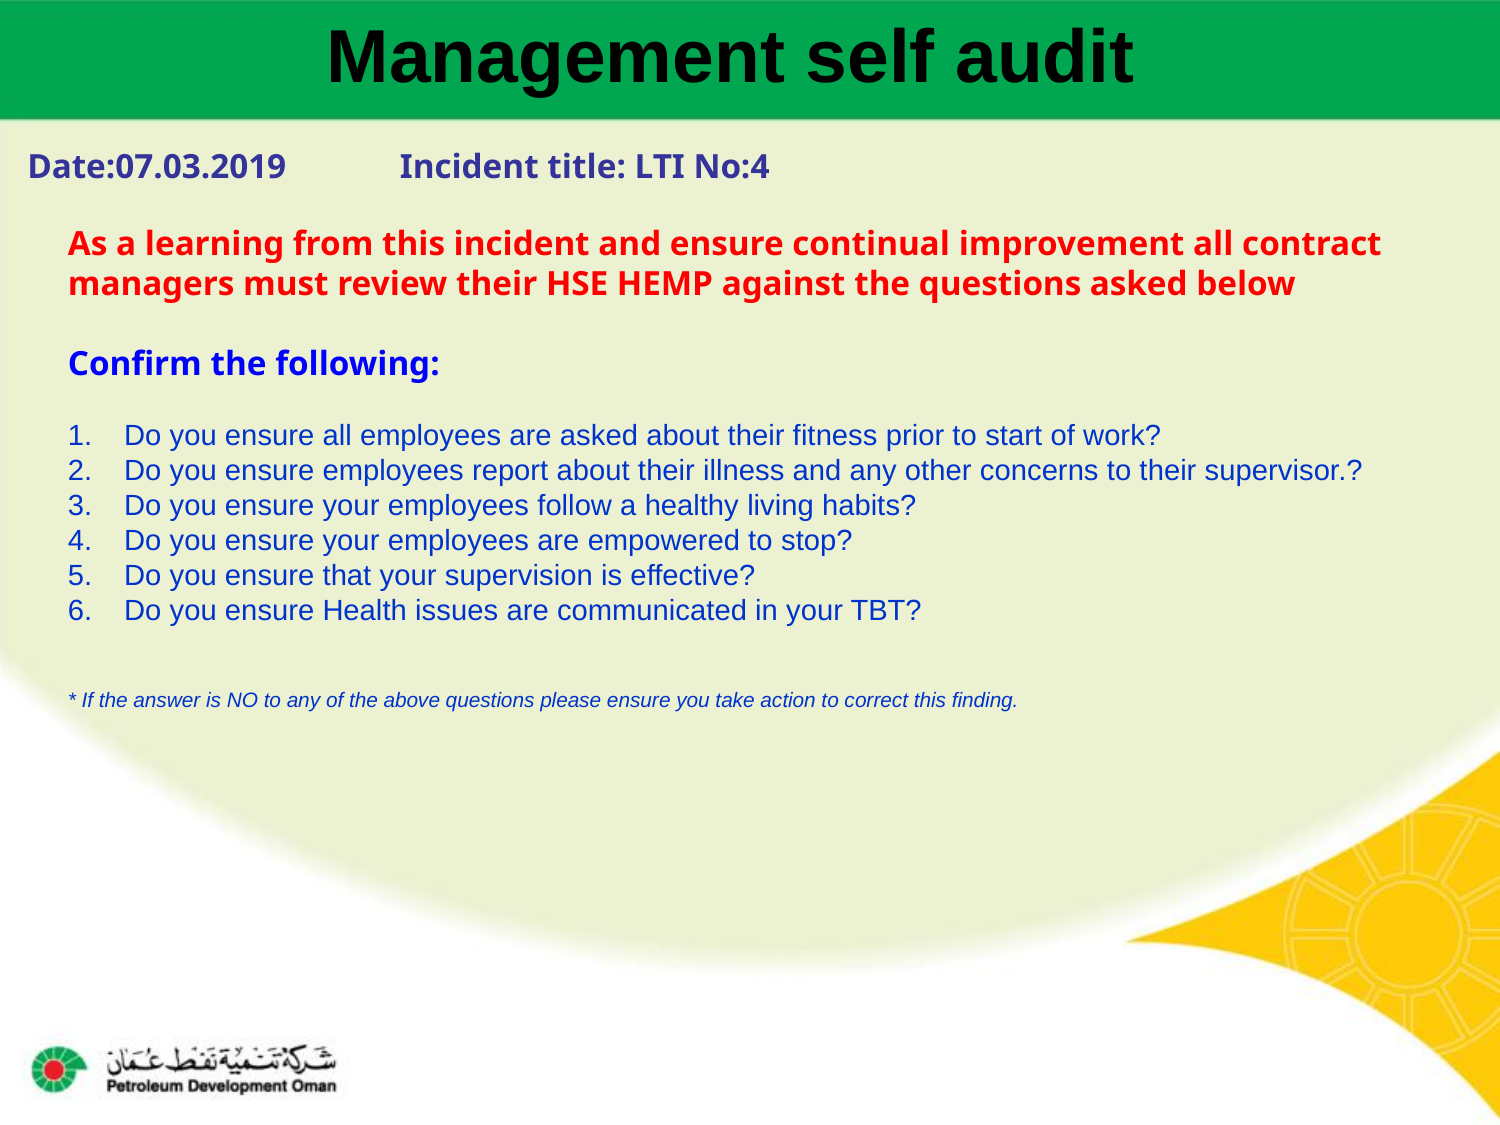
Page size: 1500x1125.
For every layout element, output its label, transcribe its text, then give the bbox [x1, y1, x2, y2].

picture [0, 0, 1500, 1125]
text_box Date:07.03.2019 Incident title: LTI No:4 [12, 137, 988, 193]
text_box As a learning from this incident and ensure continual improvement all contract managers must review their HSE HEMP against the questions asked below Confirm the following: Do you ensure all employees are asked about their fitness prior to start of work? Do you ensure employees report about their illness and any other concerns to their supervisor.? Do you ensure your employees follow a healthy living habits? Do you ensure your employees are empowered to stop? Do you ensure that your supervision is effective? Do you ensure Health issues are communicated in your TBT? * If the answer is NO to any of the above questions please ensure you take action to correct this finding. [53, 184, 1424, 754]
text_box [1, 0, 1466, 126]
